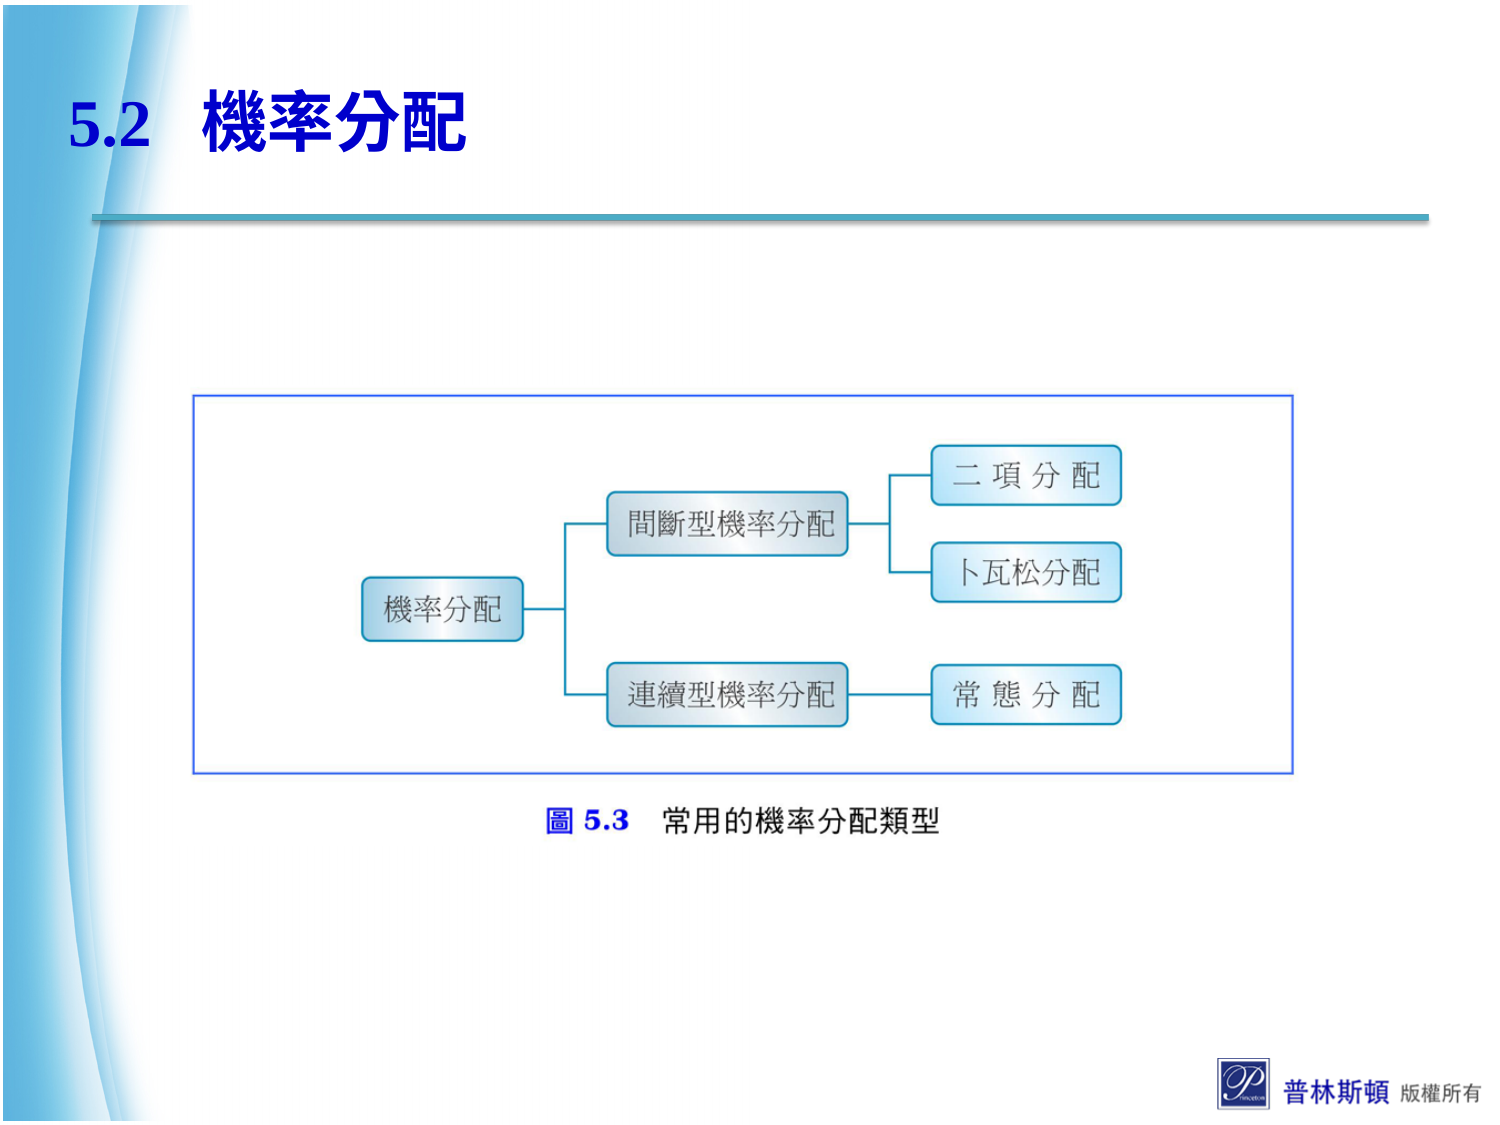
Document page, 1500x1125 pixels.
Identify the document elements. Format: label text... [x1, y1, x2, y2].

picture [0, 0, 1436, 1125]
title 5.2 機率分配 [53, 30, 1459, 209]
picture [1217, 1058, 1500, 1125]
